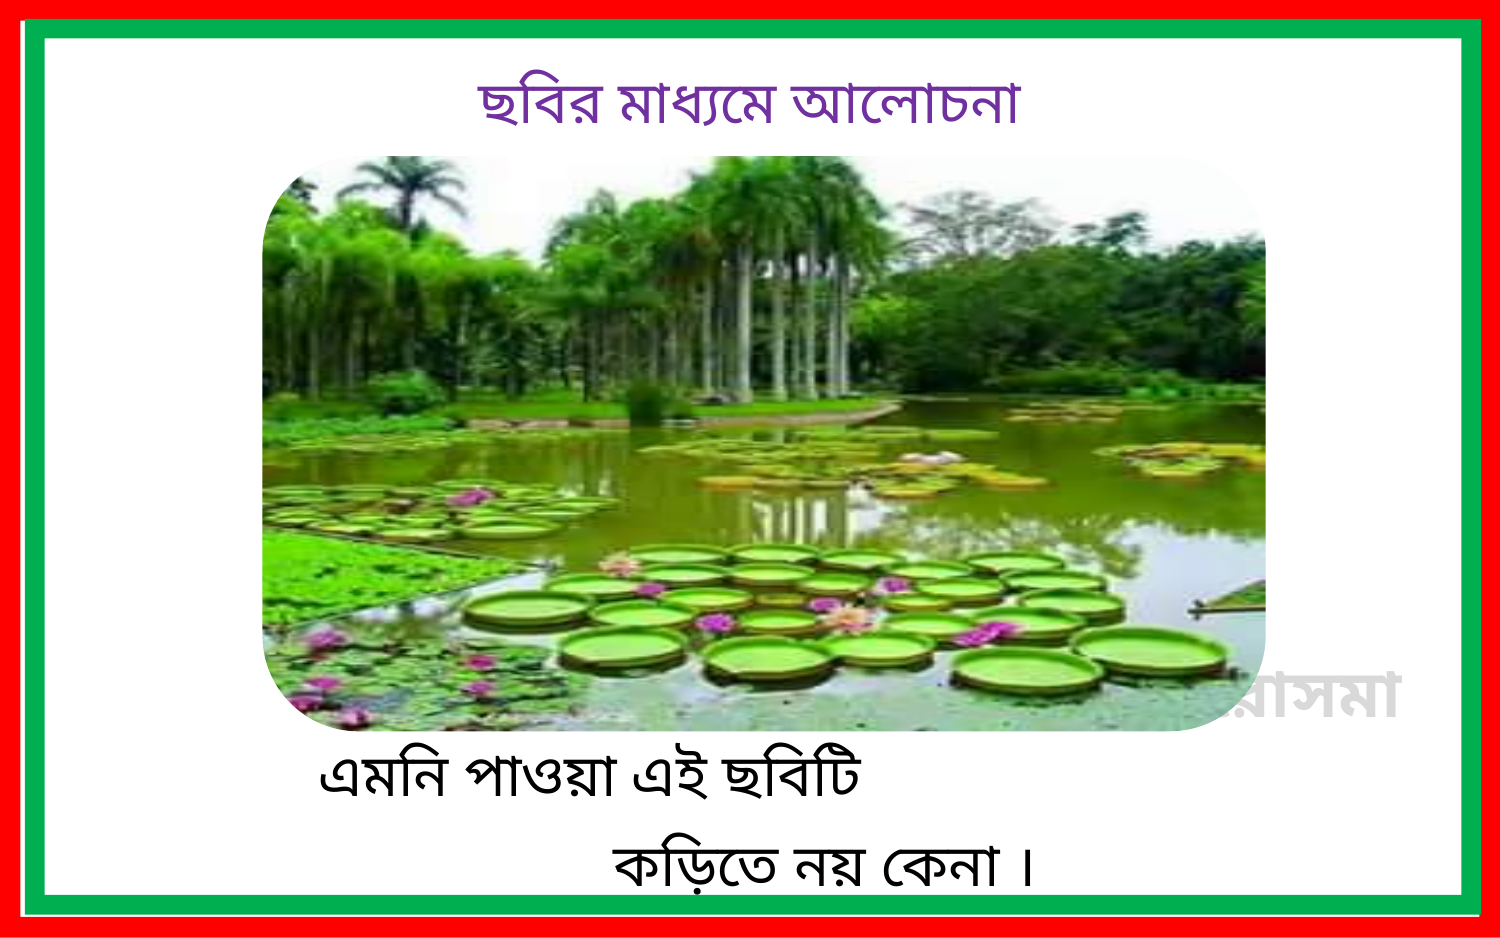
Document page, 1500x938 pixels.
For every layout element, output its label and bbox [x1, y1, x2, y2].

text_box [0, 0, 1500, 938]
